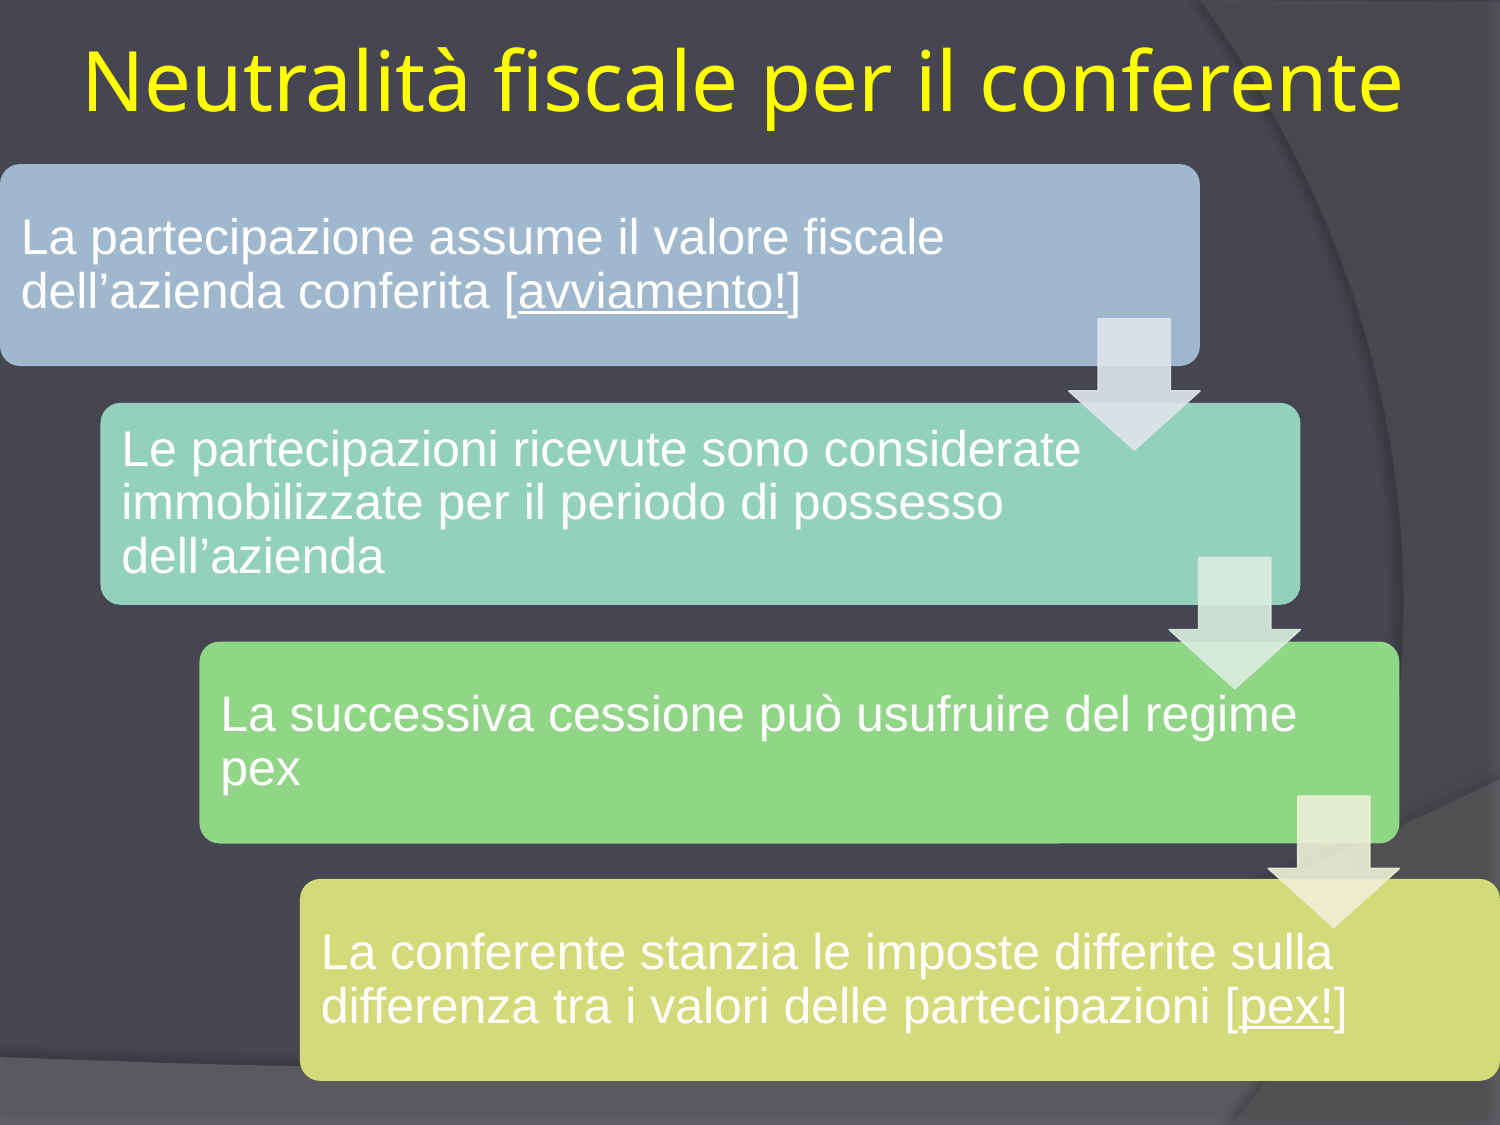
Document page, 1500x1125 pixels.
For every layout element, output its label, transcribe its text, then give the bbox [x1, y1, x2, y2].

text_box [0, 163, 1500, 1083]
title Neutralità fiscale per il conferente [29, 30, 1459, 126]
